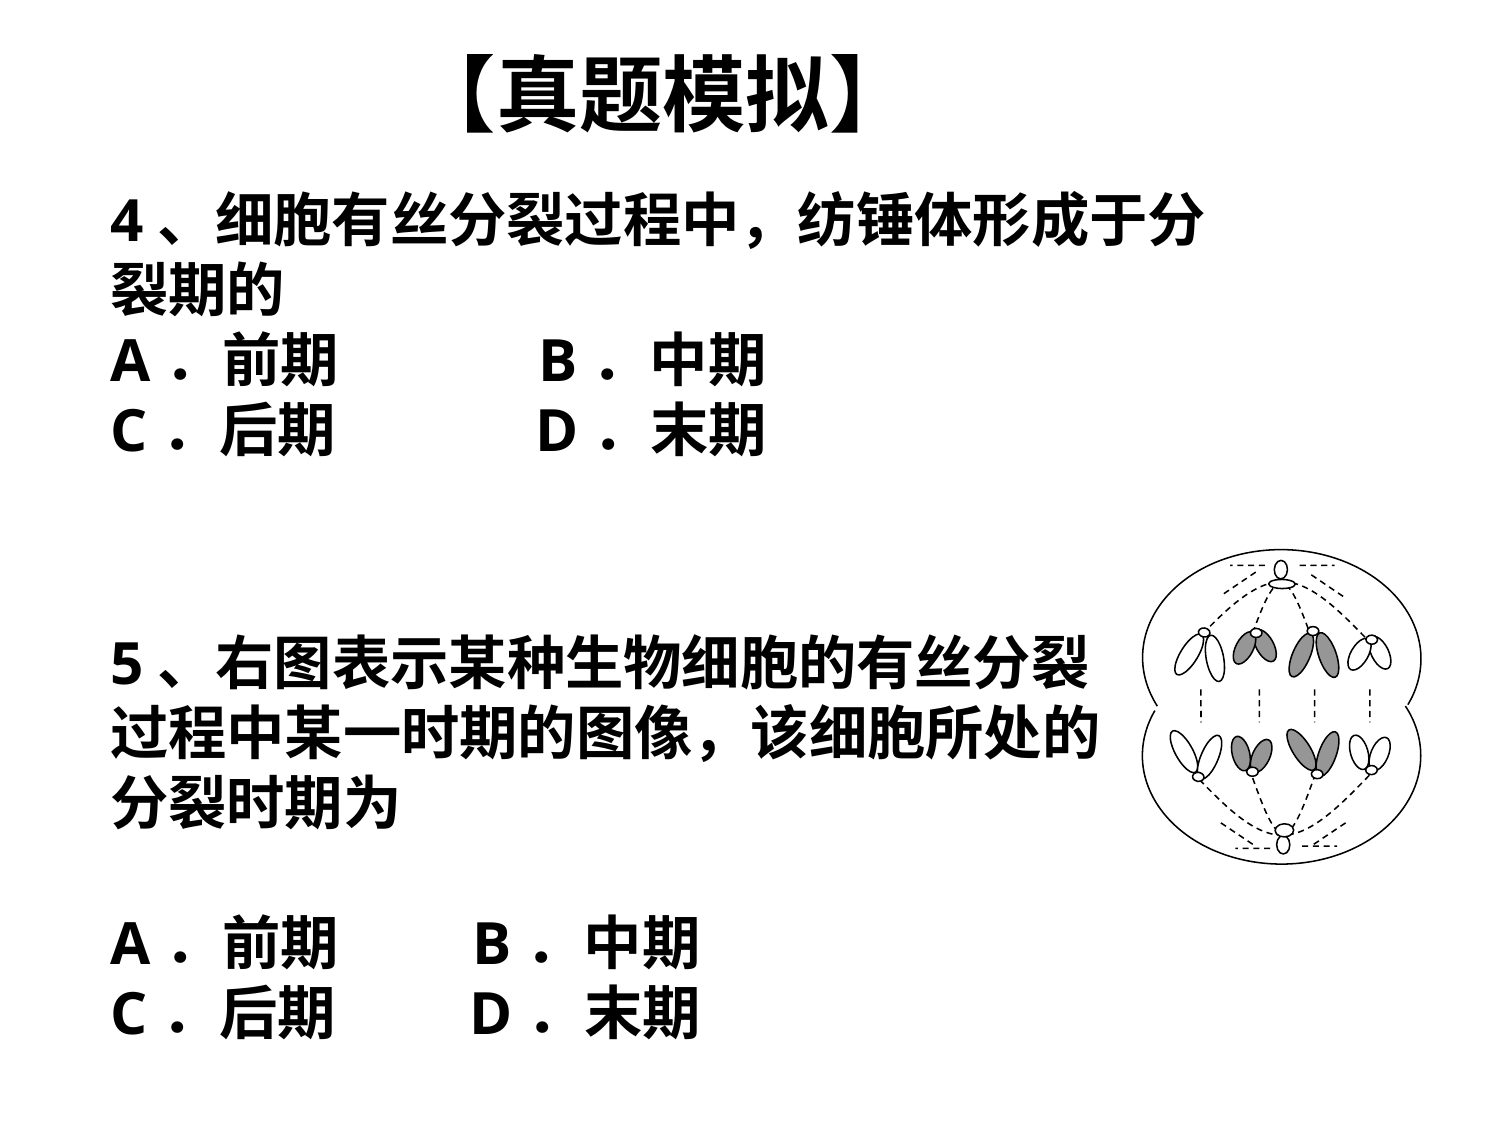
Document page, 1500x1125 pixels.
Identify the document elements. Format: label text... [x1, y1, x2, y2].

text_box 4、细胞有丝分裂过程中，纺锤体形成于分裂期的 A．前期 B．中期 C．后期 D．末期 [95, 176, 1274, 541]
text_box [1142, 549, 1422, 865]
text_box 【真题模拟】 [398, 34, 928, 150]
text_box 5、右图表示某种生物细胞的有丝分裂过程中某一时期的图像，该细胞所处的分裂时期为 A．前期 B．中期 C．后期 D．末期 [95, 618, 1142, 1054]
